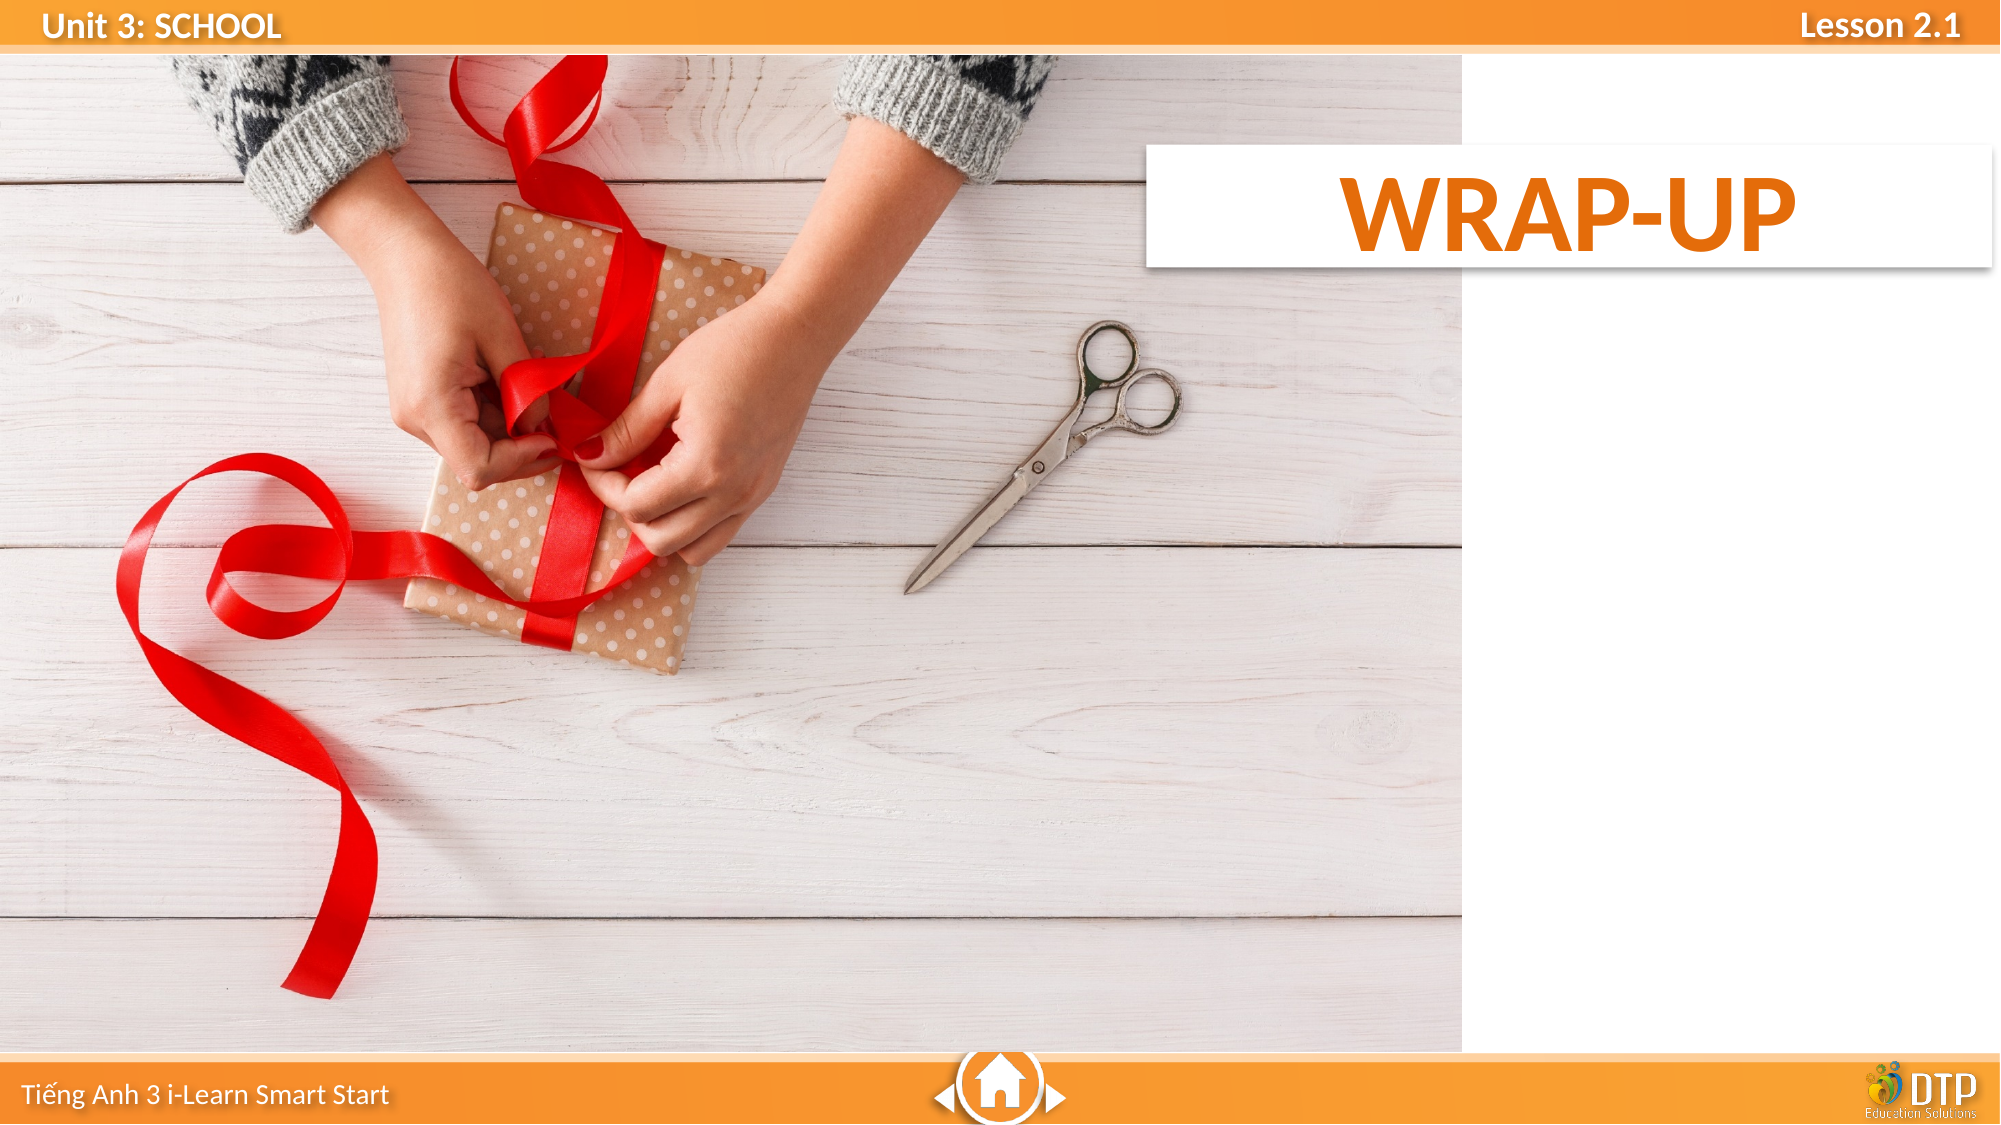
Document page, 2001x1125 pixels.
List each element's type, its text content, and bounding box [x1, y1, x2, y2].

text_box WRAP-UP [1466, 144, 1993, 268]
picture [0, 0, 2000, 1125]
